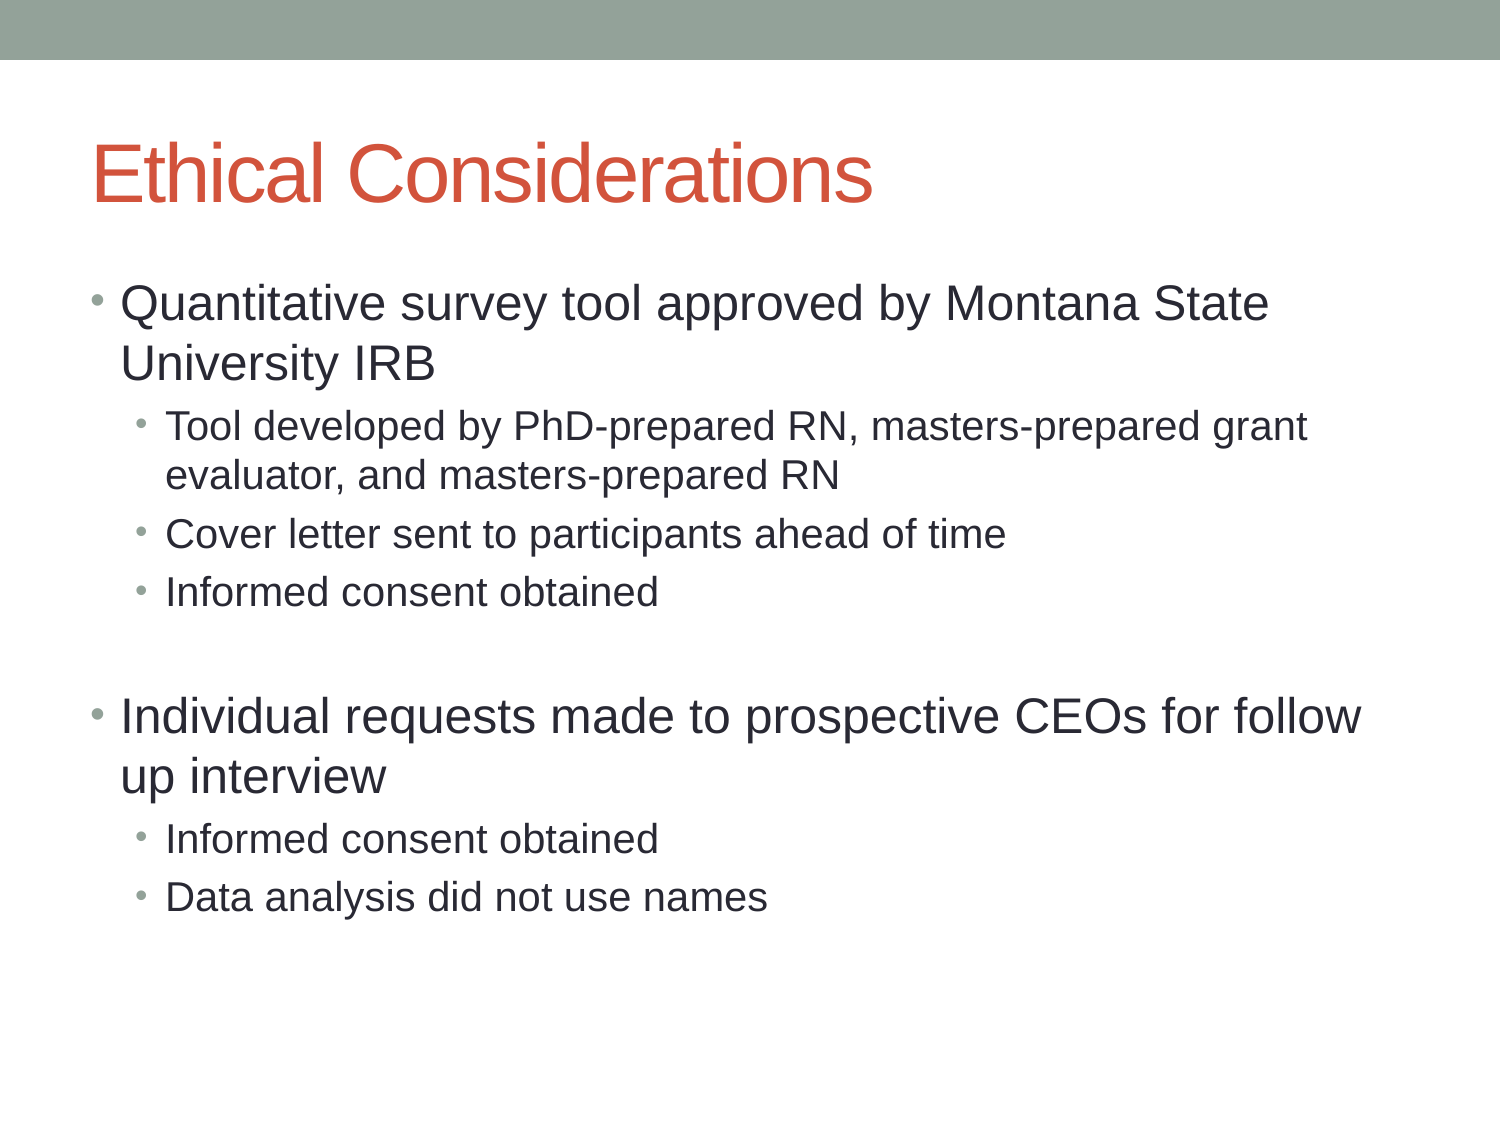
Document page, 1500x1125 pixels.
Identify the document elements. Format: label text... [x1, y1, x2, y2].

title Ethical Considerations [75, 87, 1425, 250]
list Quantitative survey tool approved by Montana State University IRB Tool developed by PhD-prepared RN, masters-prepared grant evaluator, and masters-prepared RN Cover letter sent to participants ahead of time Informed consent obtained Individual requests made to prospective CEOs for follow up interview Informed consent obtained Data analysis did not use names [75, 262, 1425, 1063]
